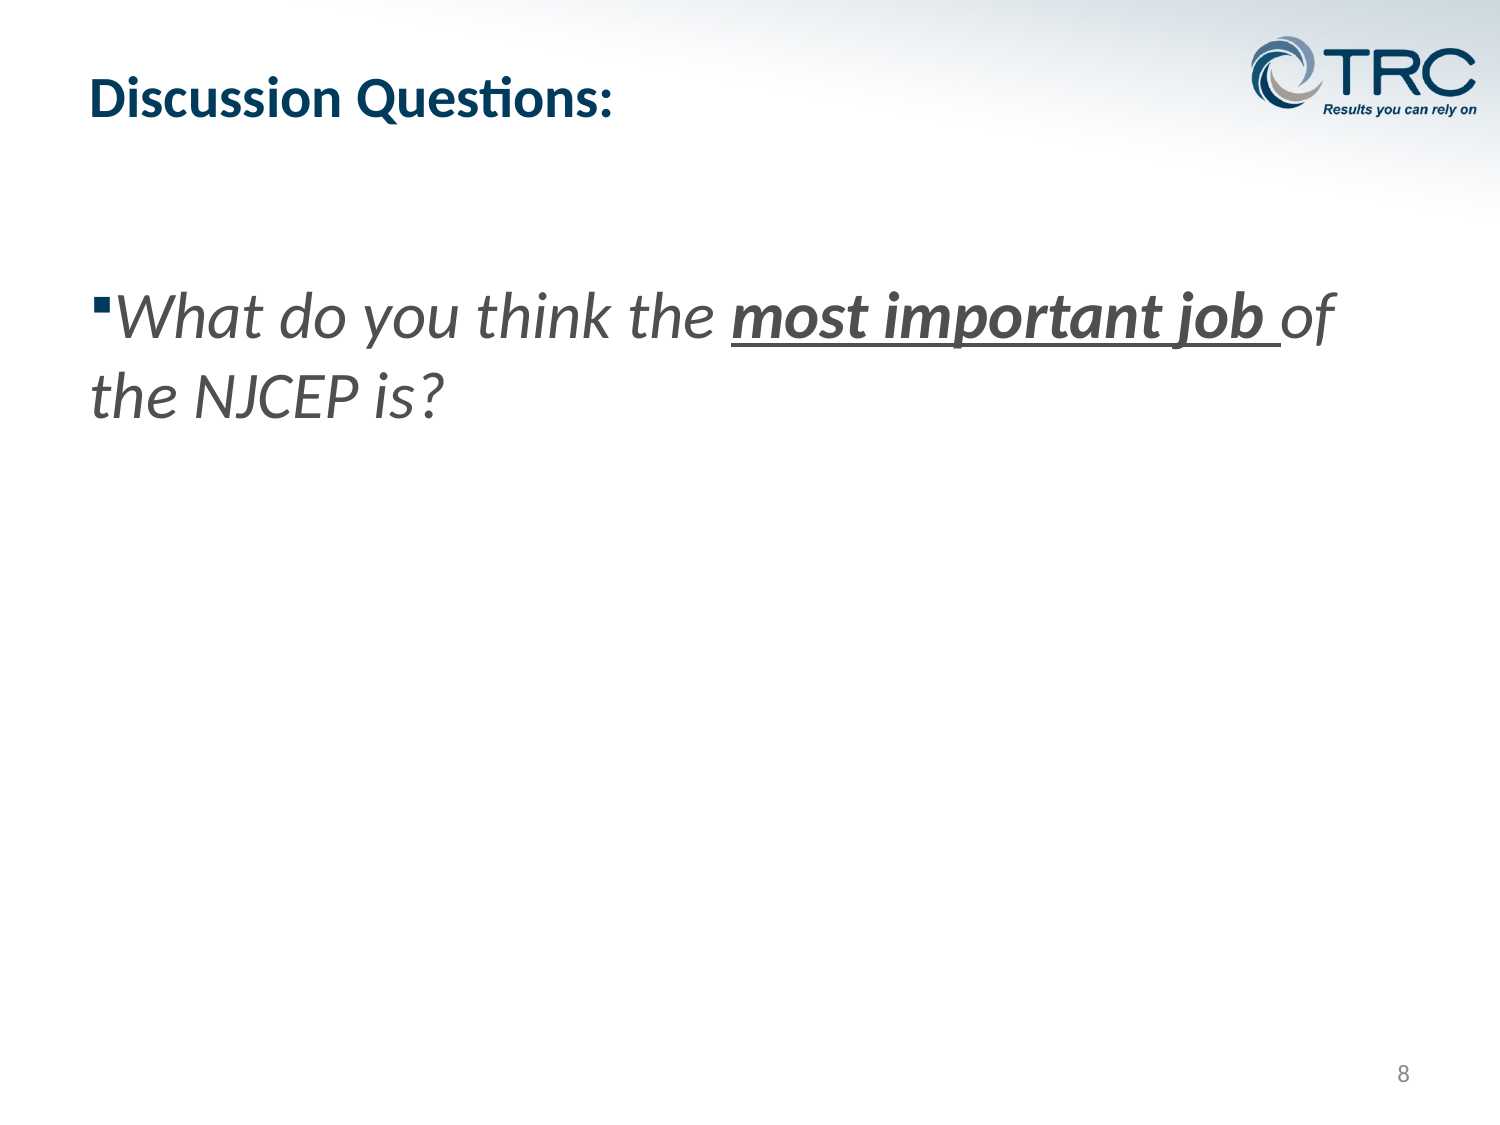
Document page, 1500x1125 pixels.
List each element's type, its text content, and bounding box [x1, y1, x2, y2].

slide_number 8 [1074, 1042, 1425, 1103]
list What do you think the most important job of the NJCEP is? [75, 264, 1425, 1007]
title Discussion Questions: [75, 52, 1244, 163]
picture [0, 0, 1500, 1125]
